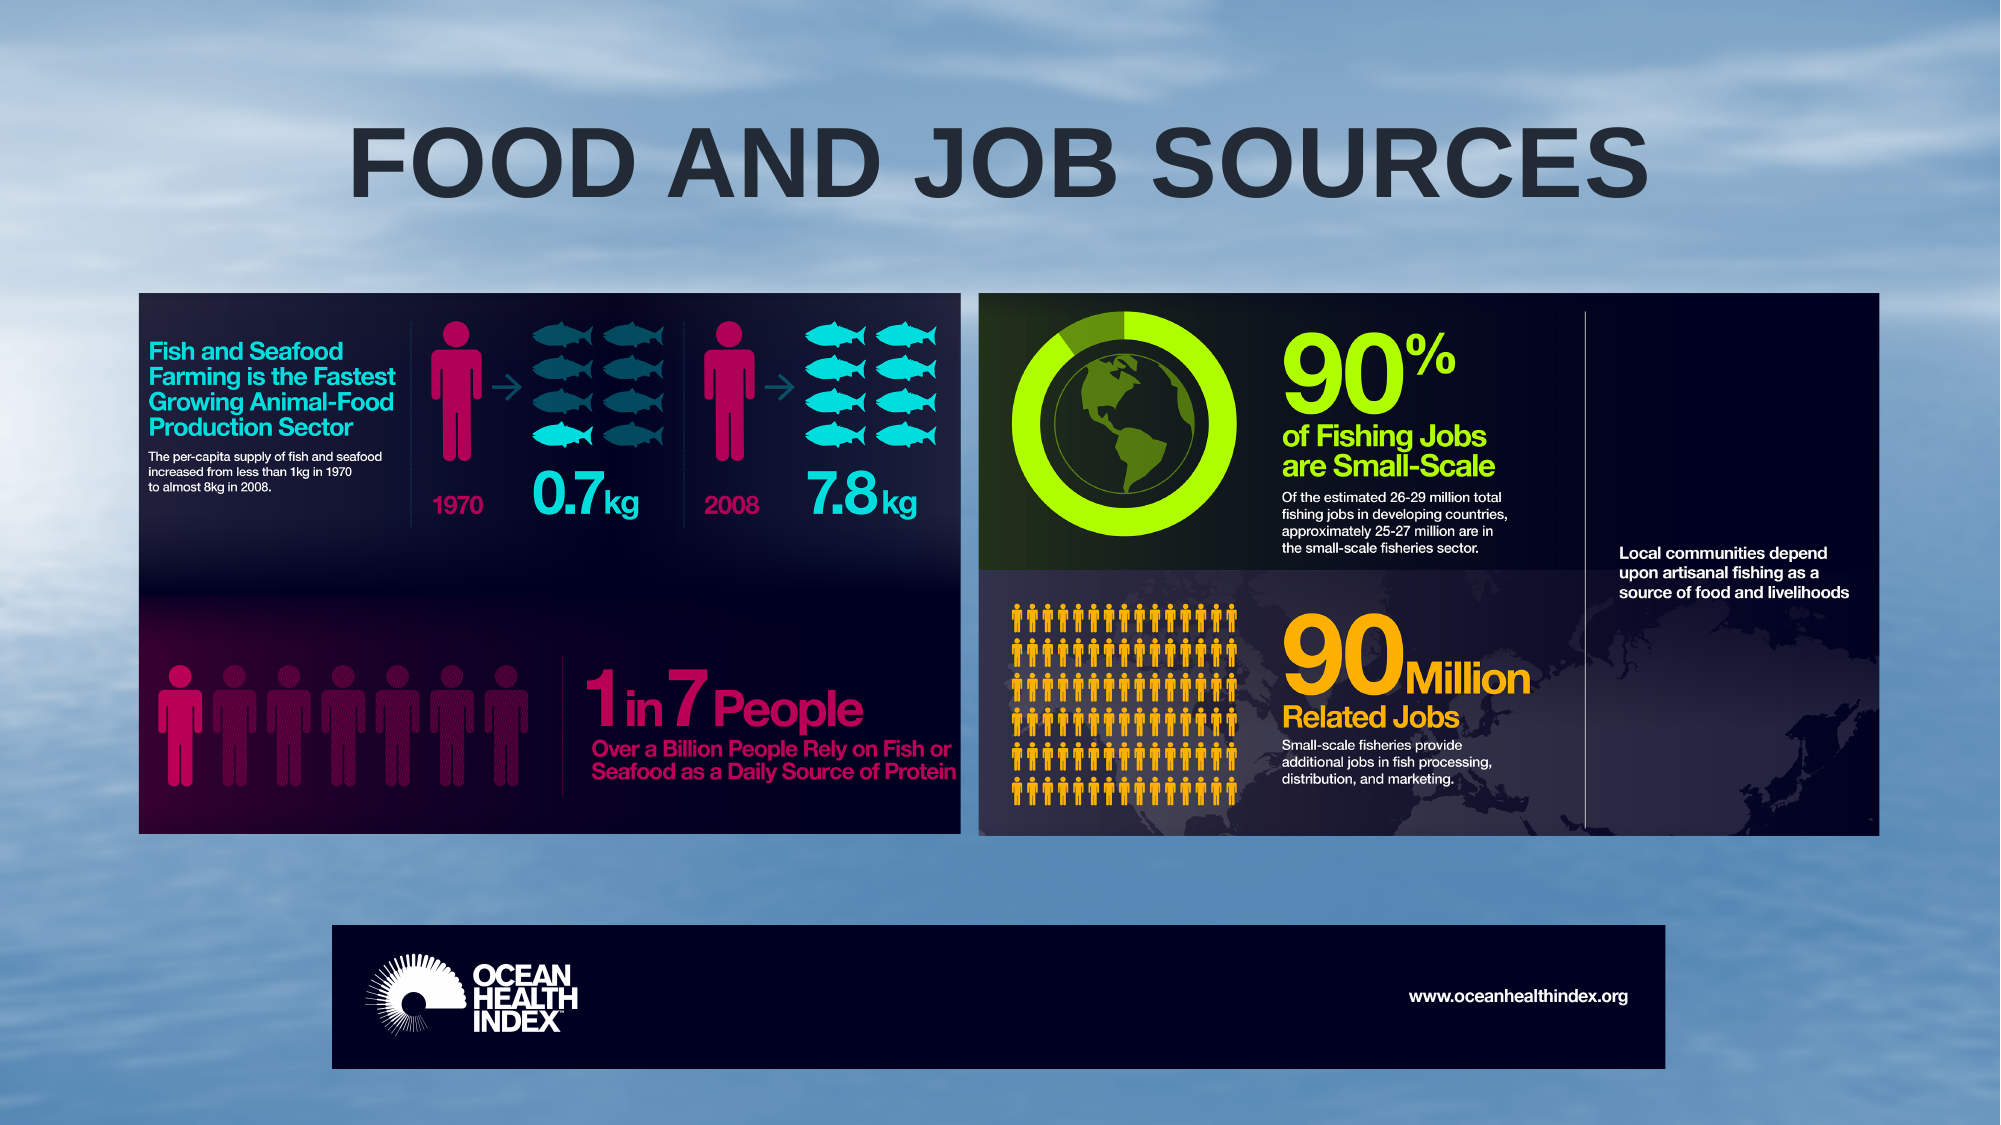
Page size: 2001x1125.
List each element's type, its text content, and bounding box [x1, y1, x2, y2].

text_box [138, 293, 961, 834]
title Food and job sources [133, 37, 1867, 226]
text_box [978, 293, 1880, 836]
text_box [331, 925, 1666, 1069]
